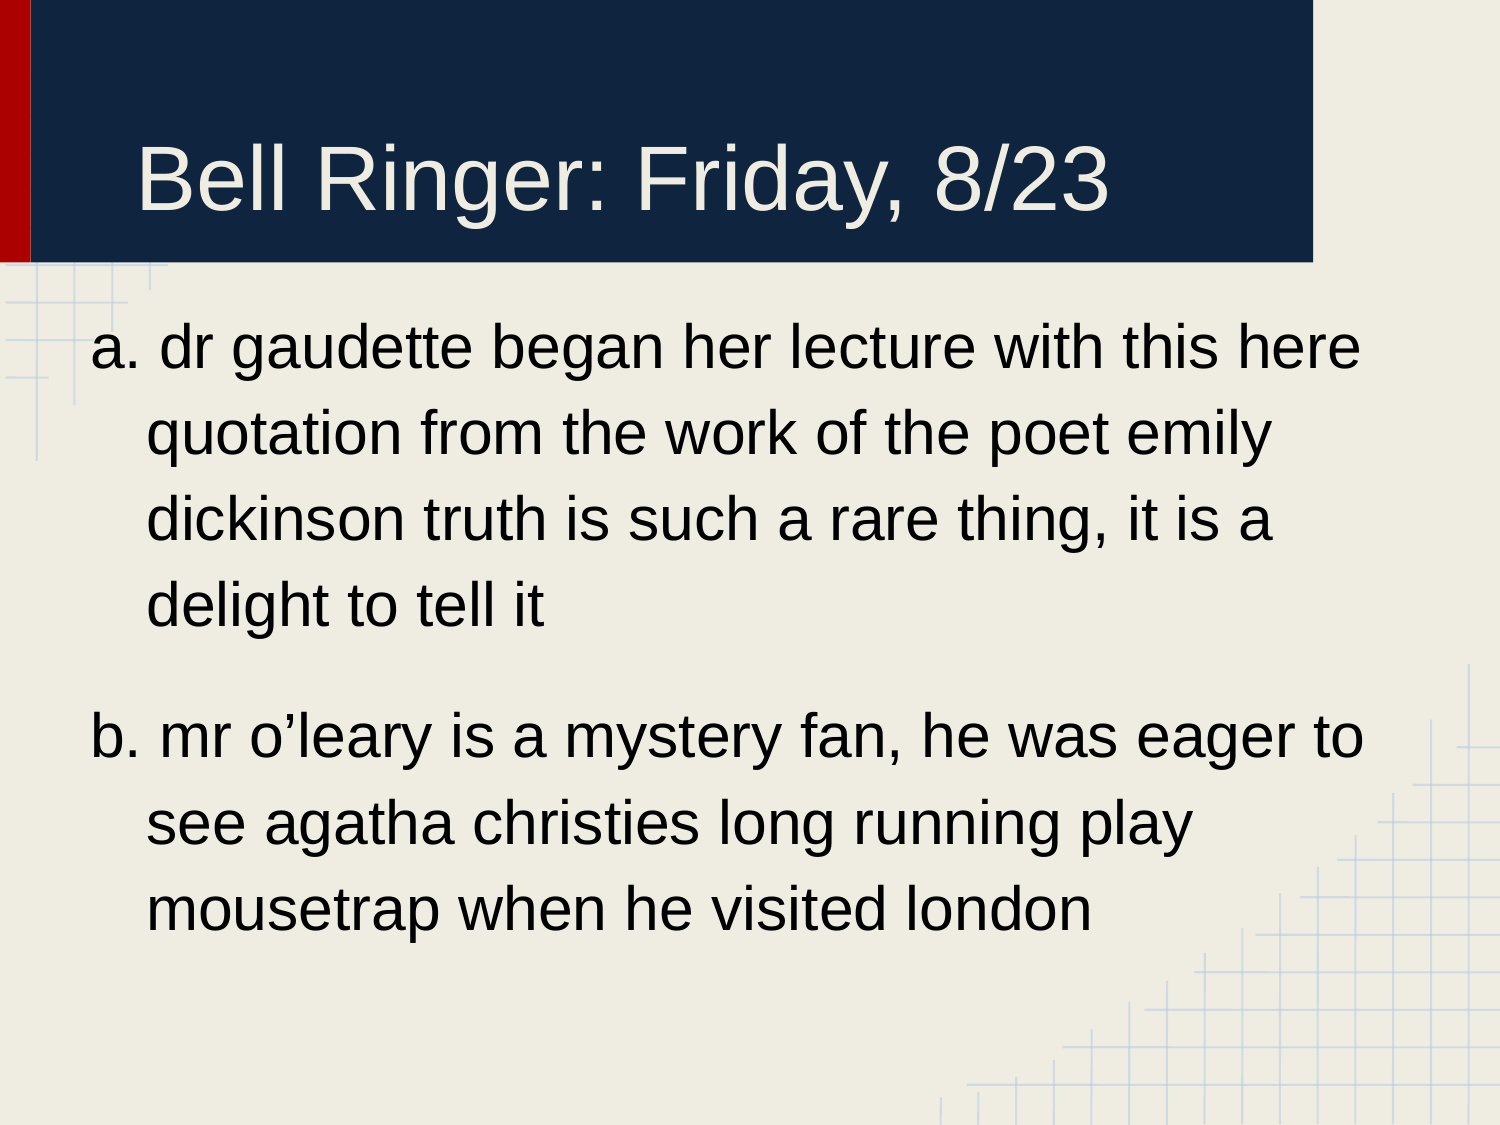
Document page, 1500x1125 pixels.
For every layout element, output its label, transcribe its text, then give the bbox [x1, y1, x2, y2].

list a. dr gaudette began her lecture with this here quotation from the work of the poet emily dickinson truth is such a rare thing, it is a delight to tell it b. mr o’leary is a mystery fan, he was eager to see agatha christies long running play mousetrap when he visited london [75, 279, 1425, 1074]
title Bell Ringer: Friday, 8/23 [75, 22, 1276, 244]
